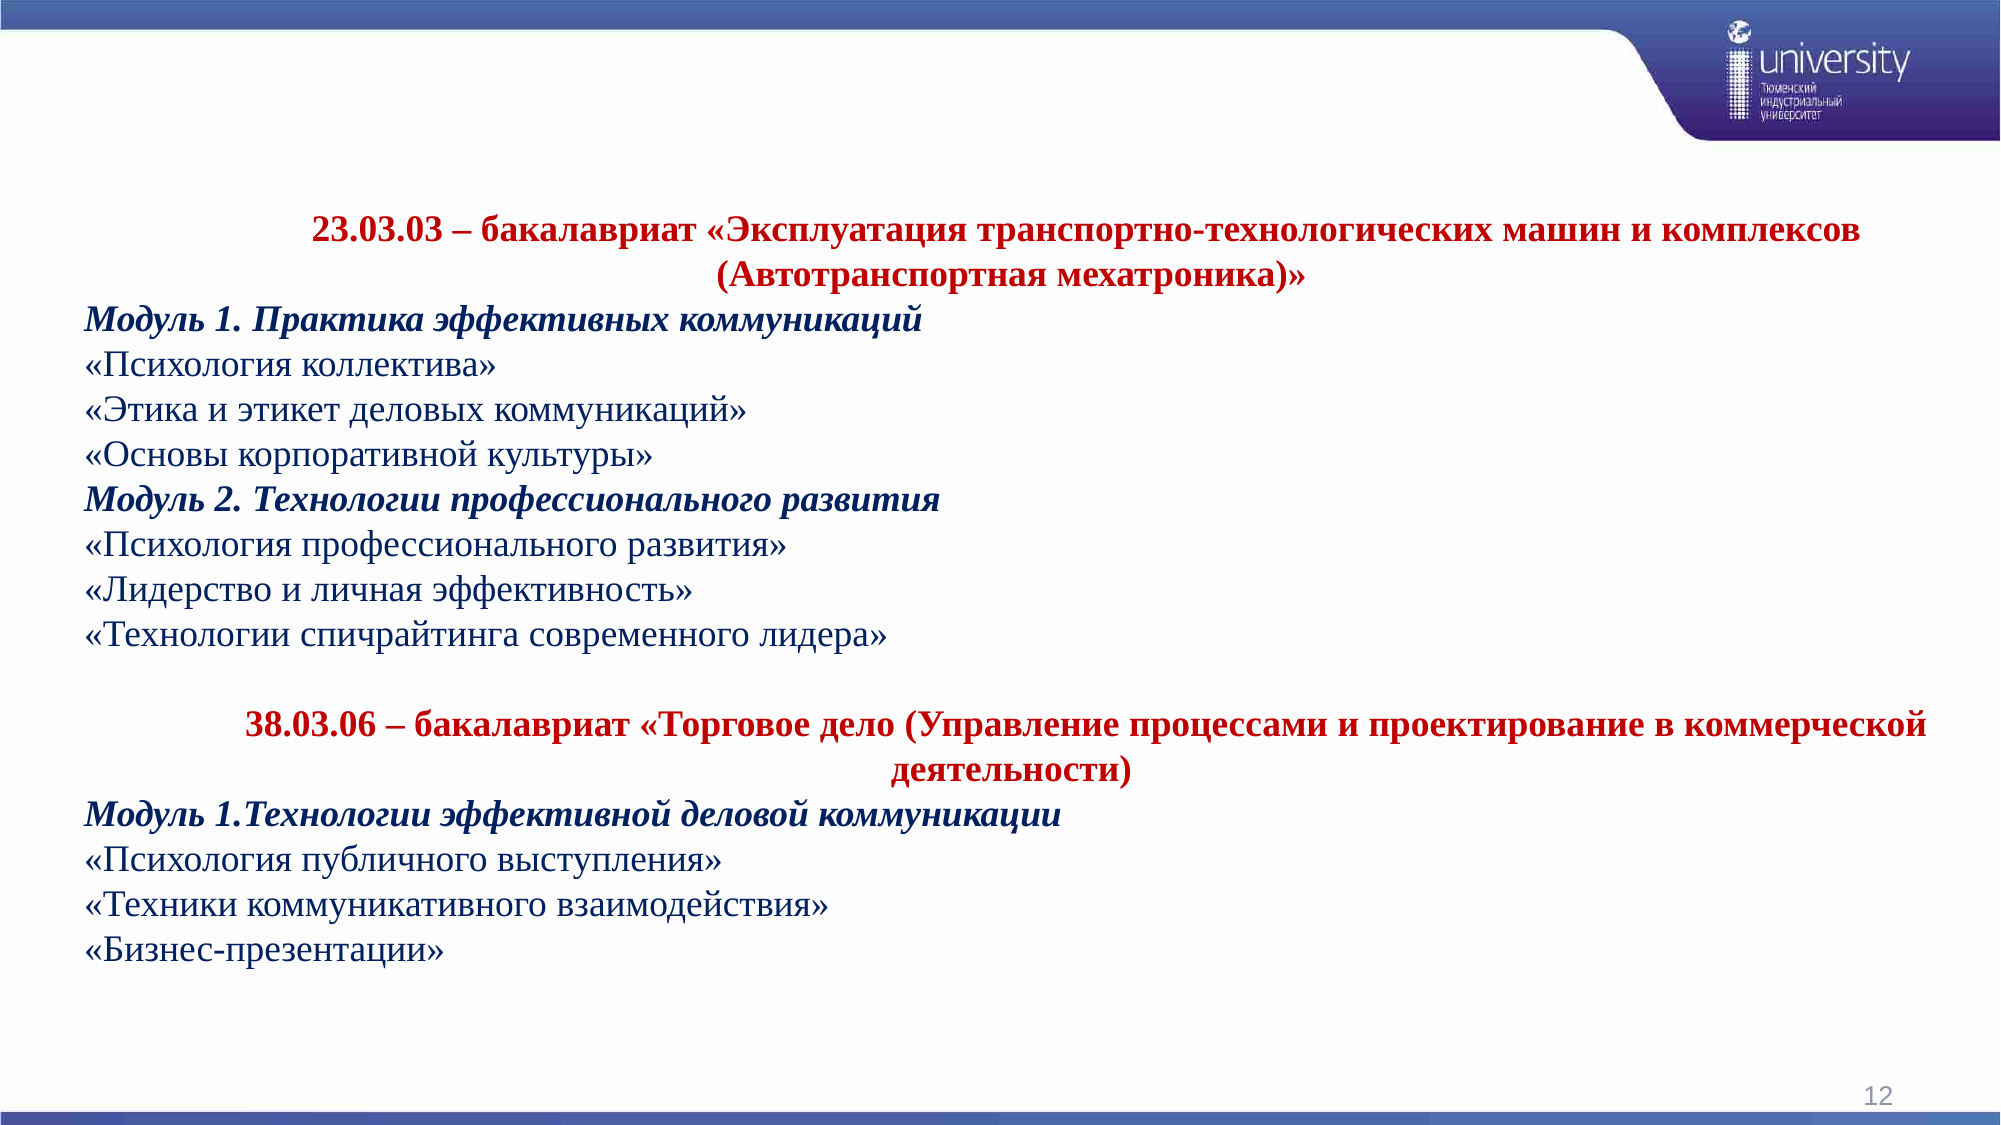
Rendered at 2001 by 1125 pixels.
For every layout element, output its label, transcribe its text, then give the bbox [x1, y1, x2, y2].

slide_number 12 [1446, 1065, 1914, 1125]
text_box 23.03.03 – бакалавриат «Эксплуатация транспортно-технологических машин и комплексов (Автотранспортная мехатроника)» Модуль 1. Практика эффективных коммуникаций «Психология коллектива» «Этика и этикет деловых коммуникаций» «Основы корпоративной культуры» Модуль 2. Технологии профессионального развития «Психология профессионального развития» «Лидерство и личная эффективность» «Технологии спичрайтинга современного лидера» 38.03.06 – бакалавриат «Торговое дело (Управление процессами и проектирование в коммерческой деятельности) Модуль 1.Технологии эффективной деловой коммуникации «Психология публичного выступления» «Техники коммуникативного взаимодействия» «Бизнес-презентации» [69, 197, 1954, 977]
picture [0, 0, 2001, 1125]
